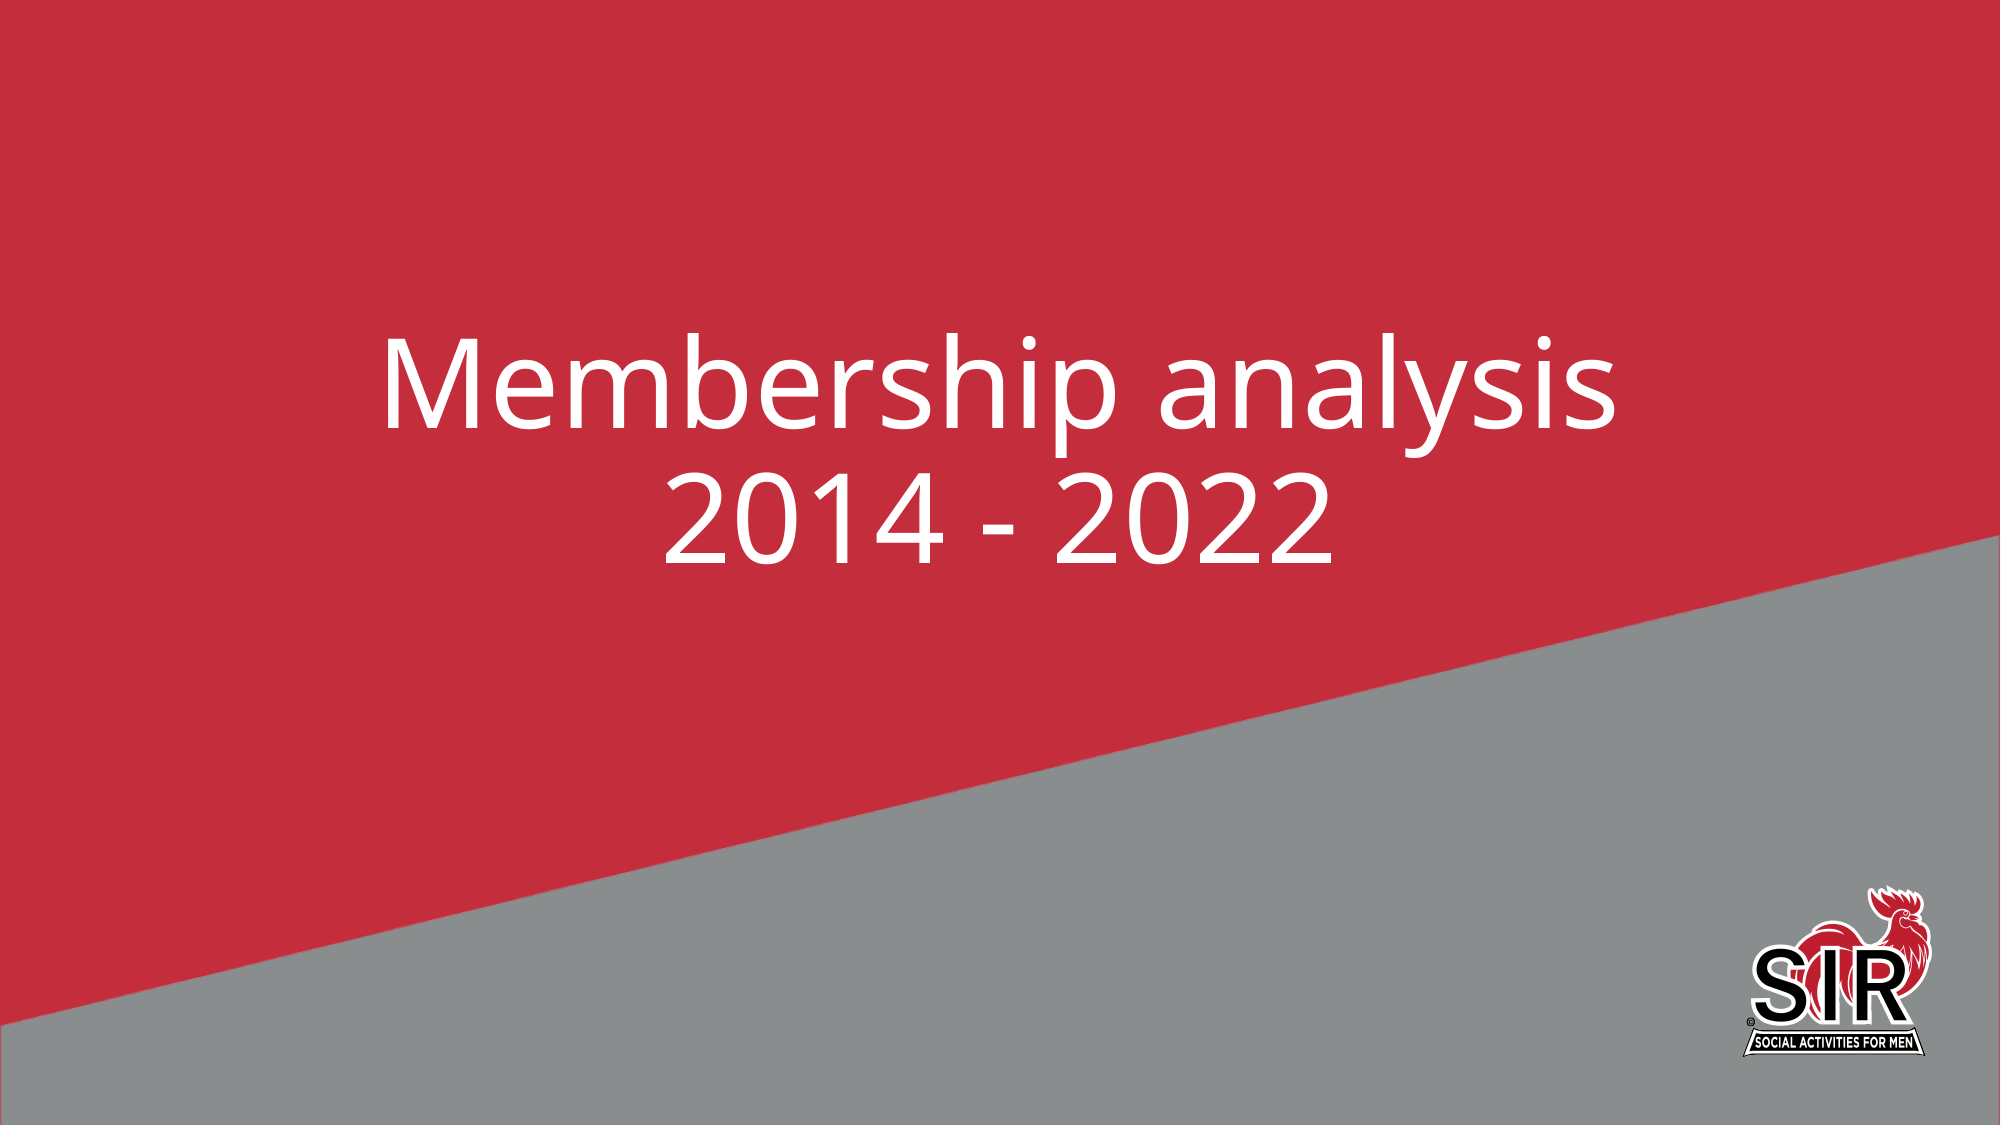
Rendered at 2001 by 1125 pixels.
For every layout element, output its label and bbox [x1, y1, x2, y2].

text_box [0, 0, 2000, 1125]
